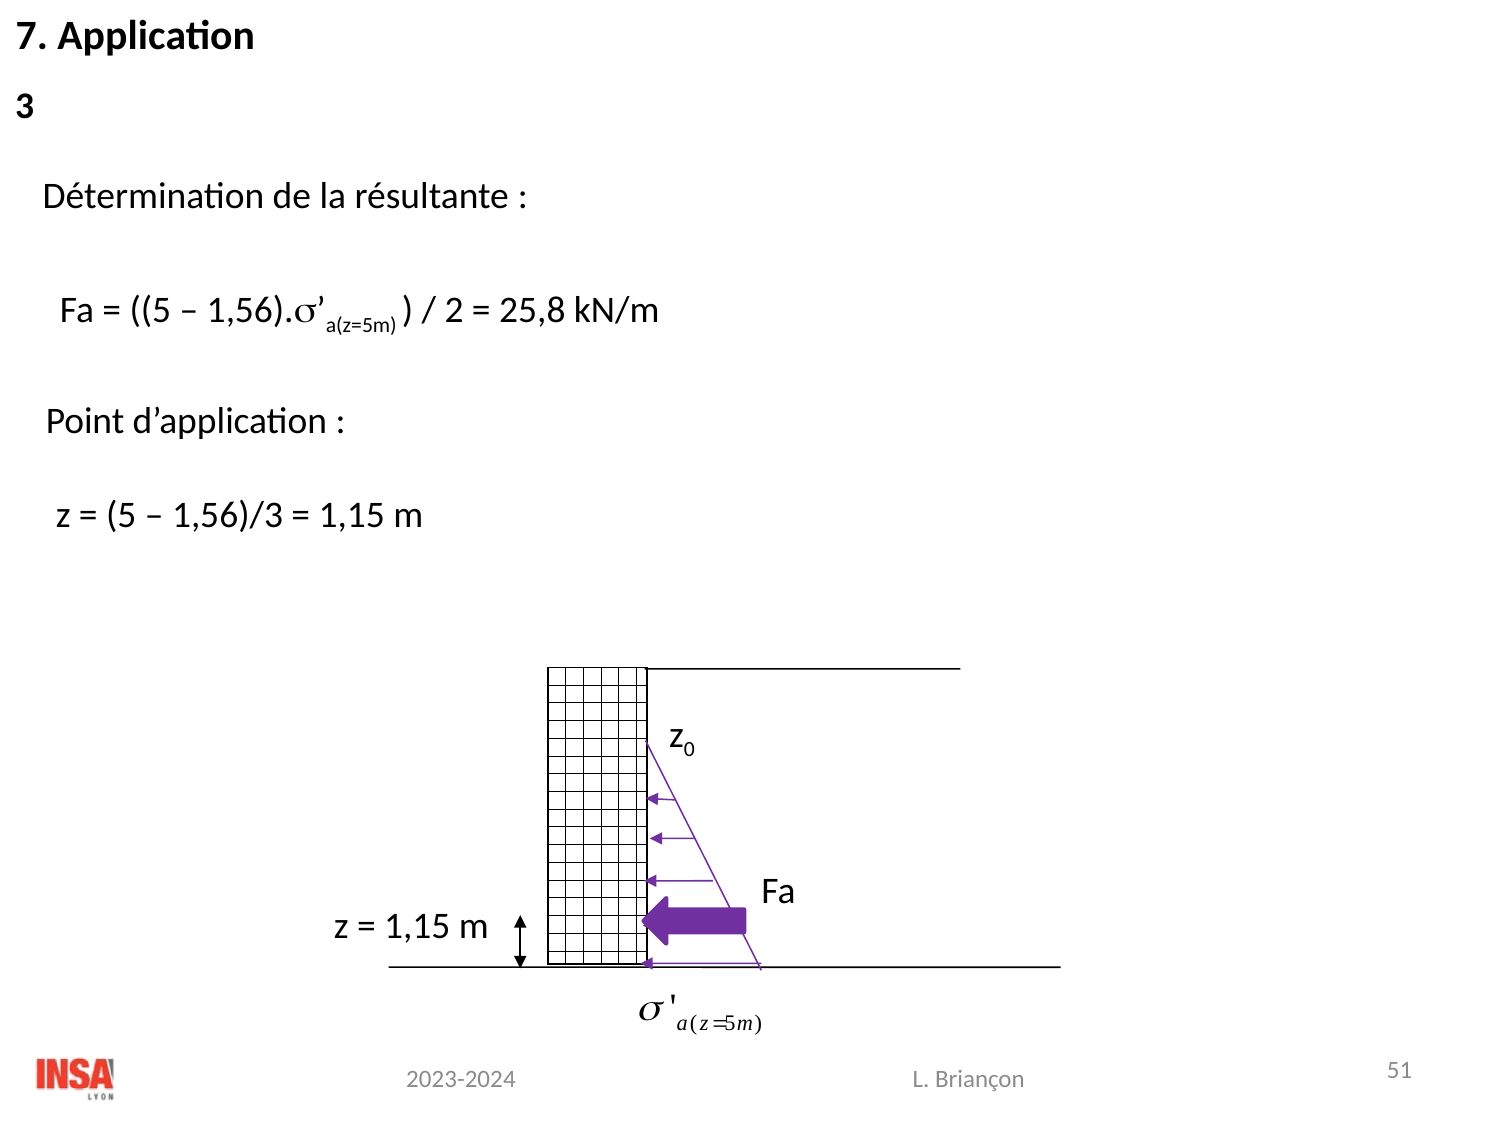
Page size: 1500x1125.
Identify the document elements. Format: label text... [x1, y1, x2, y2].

text_box Point d’application : [31, 388, 370, 448]
text_box z = 1,15 m [318, 893, 504, 953]
text_box [641, 896, 747, 946]
picture [29, 1048, 123, 1104]
text_box [0, 1, 1500, 74]
text_box Fa = ((5 – 1,56).s’a(z=5m) ) / 2 = 25,8 kN/m [45, 277, 675, 344]
text_box [0, 74, 1500, 150]
picture [631, 981, 771, 1044]
text_box Détermination de la résultante : [27, 163, 552, 224]
text_box [547, 667, 647, 965]
text_box Fa [746, 858, 811, 919]
text_box z0 [654, 702, 710, 769]
text_box [645, 792, 676, 806]
text_box [565, 713, 631, 899]
text_box [640, 957, 762, 970]
text_box [649, 832, 696, 845]
text_box [643, 874, 713, 888]
slide_number 51 [1077, 1038, 1428, 1099]
text_box z = (5 – 1,56)/3 = 1,15 m [41, 482, 439, 543]
footer L. Briançon [731, 1048, 1207, 1108]
